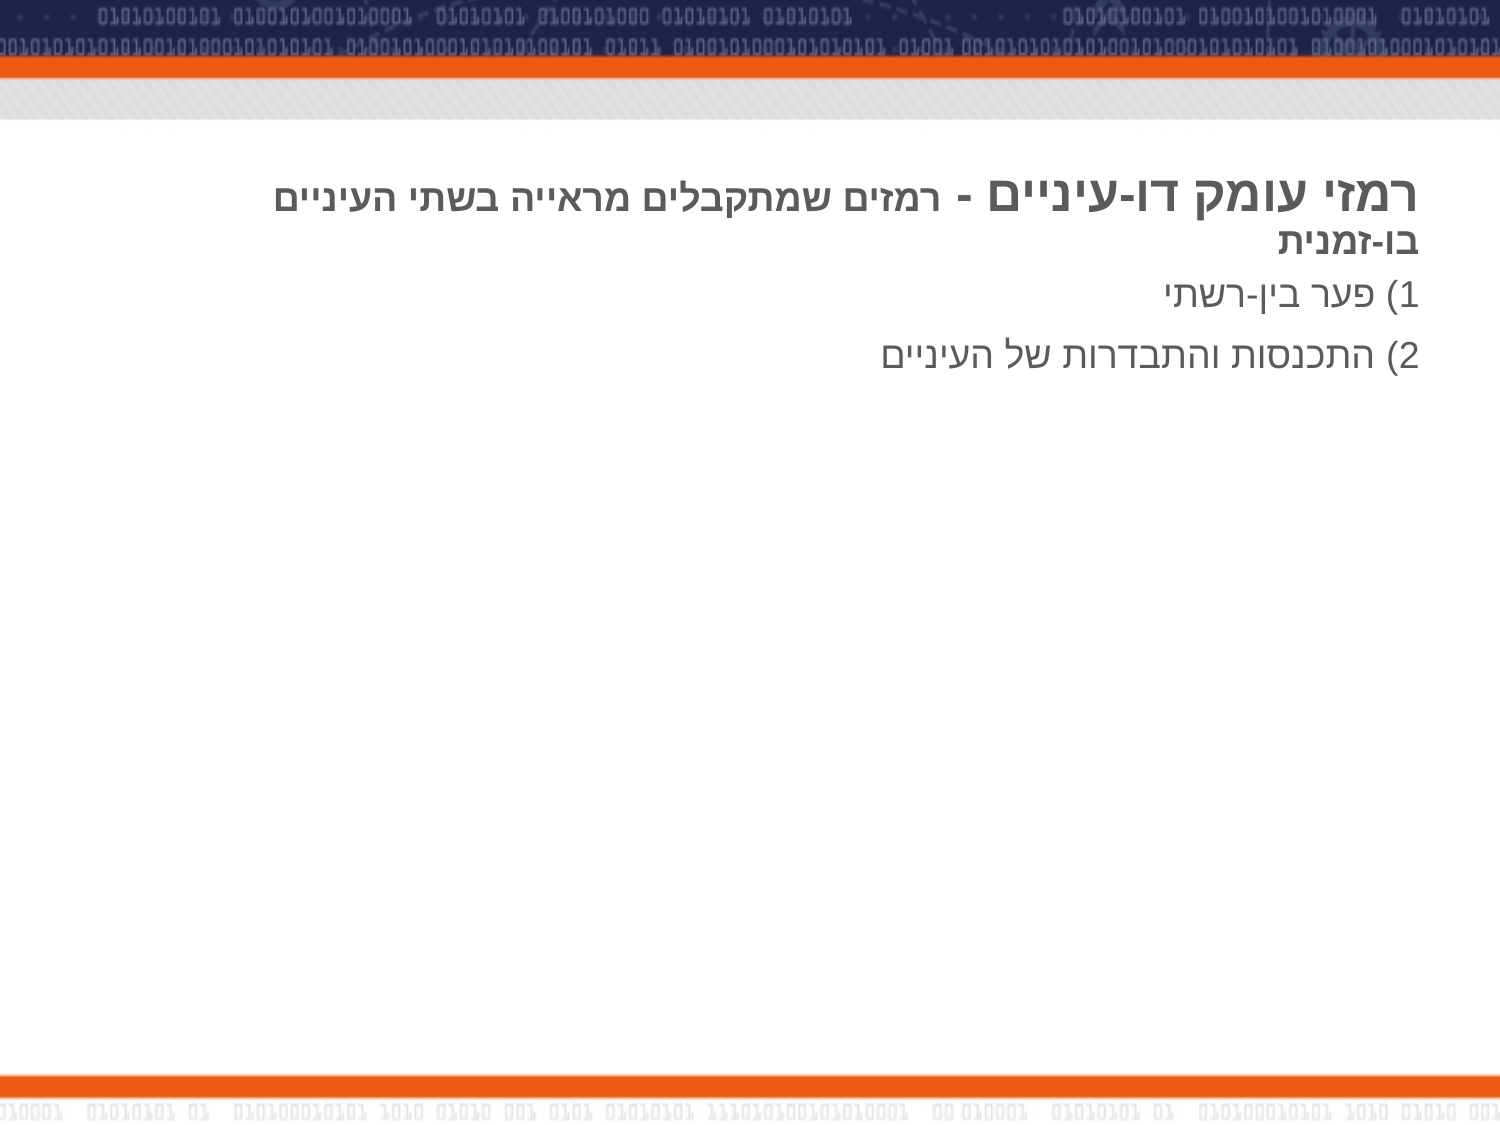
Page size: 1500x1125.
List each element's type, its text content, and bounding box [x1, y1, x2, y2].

picture [0, 0, 1500, 1125]
title רמזי עומק דו-עיניים - רמזים שמתקבלים מראייה בשתי העיניים בו-זמנית [140, 147, 1435, 267]
list 1) פער בין-רשתי 2) התכנסות והתבדרות של העיניים [140, 267, 1435, 982]
